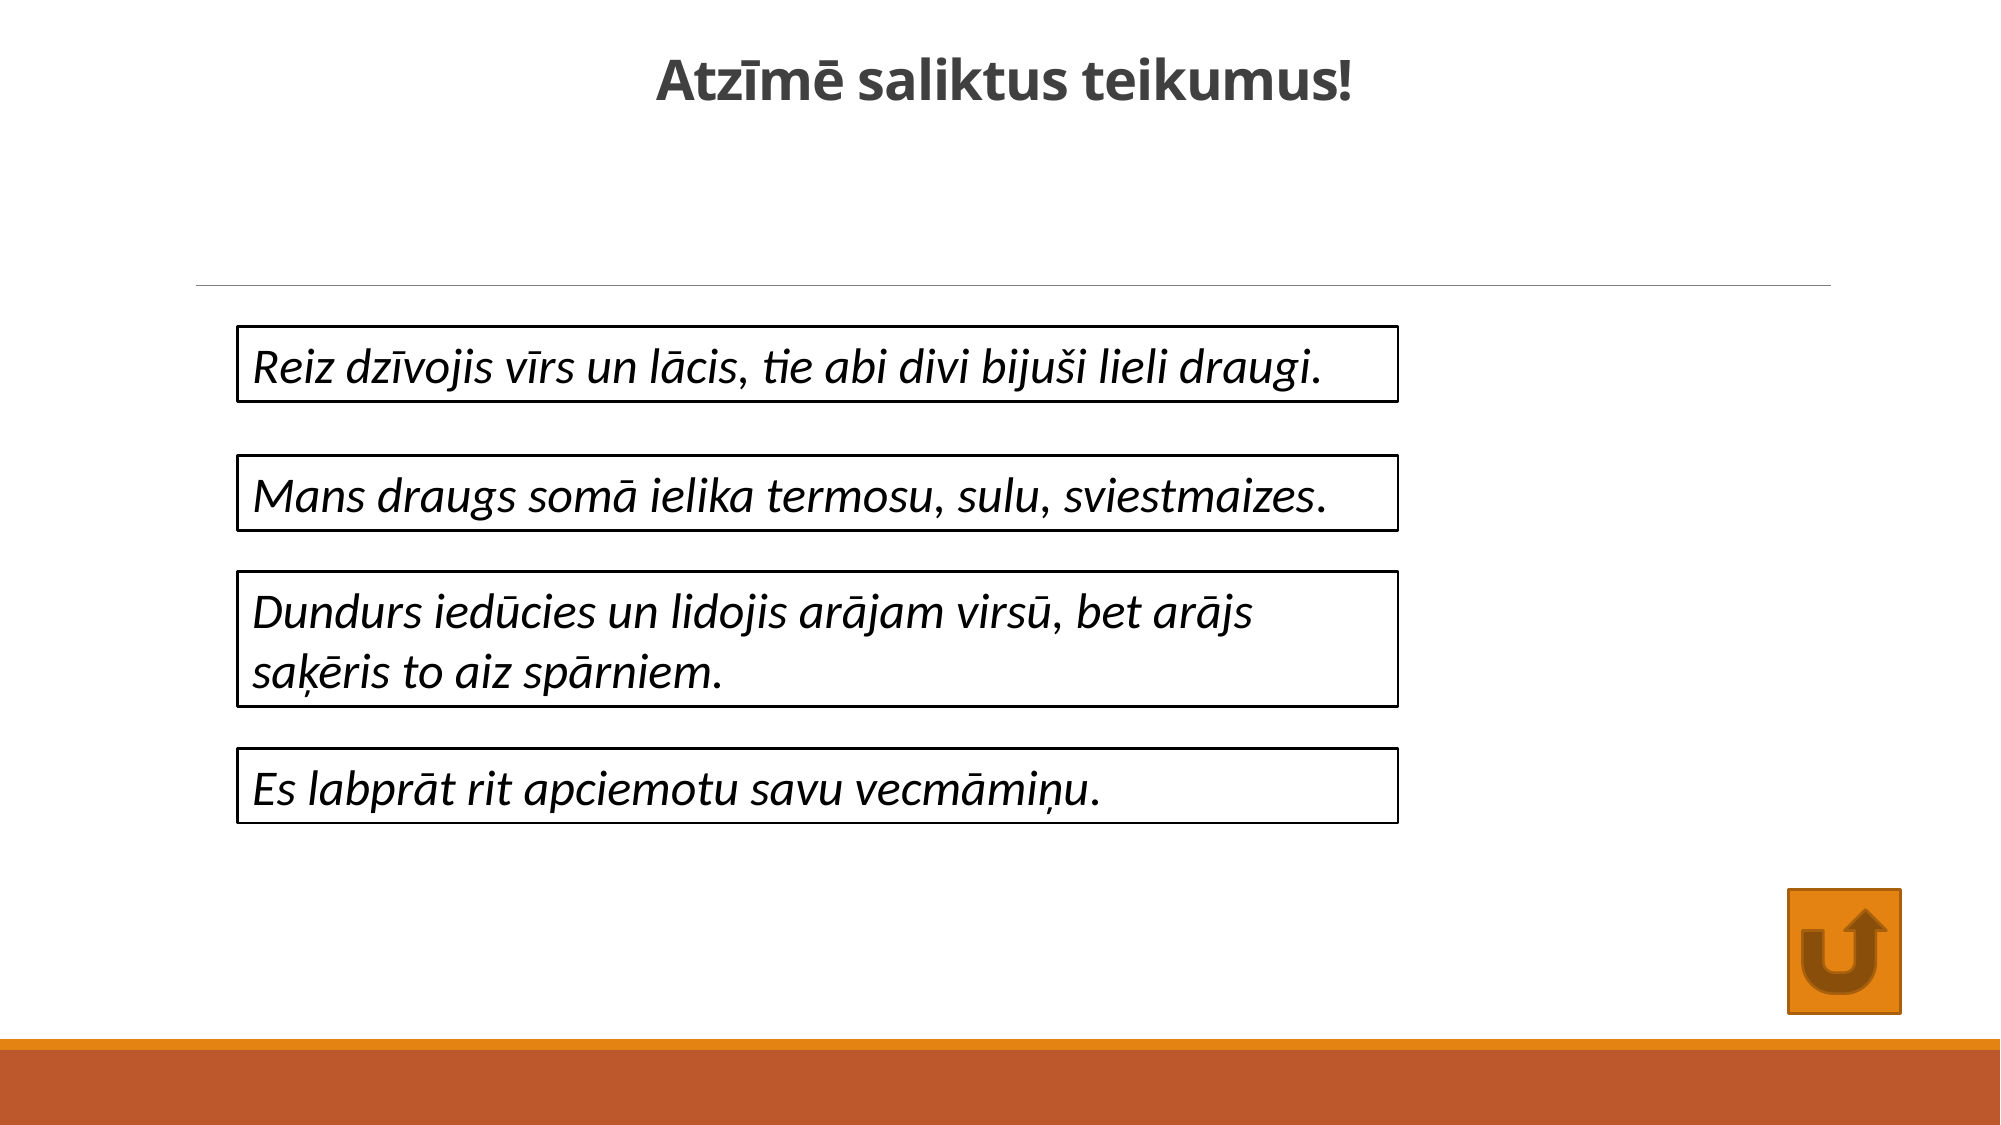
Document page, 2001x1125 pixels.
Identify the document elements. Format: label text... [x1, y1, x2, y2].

text_box Es labprāt rit apciemotu savu vecmāmiņu. [236, 747, 1399, 824]
text_box Mans draugs somā ielika termosu, sulu, sviestmaizes. [236, 454, 1399, 532]
title Atzīmē saliktus teikumus! [180, 47, 1830, 120]
text_box Dundurs iedūcies un lidojis arājam virsū, bet arājs saķēris to aiz spārniem. [236, 570, 1399, 708]
text_box [1787, 888, 1902, 1015]
text_box Reiz dzīvojis vīrs un lācis, tie abi divi bijuši lieli draugi. [236, 325, 1399, 403]
